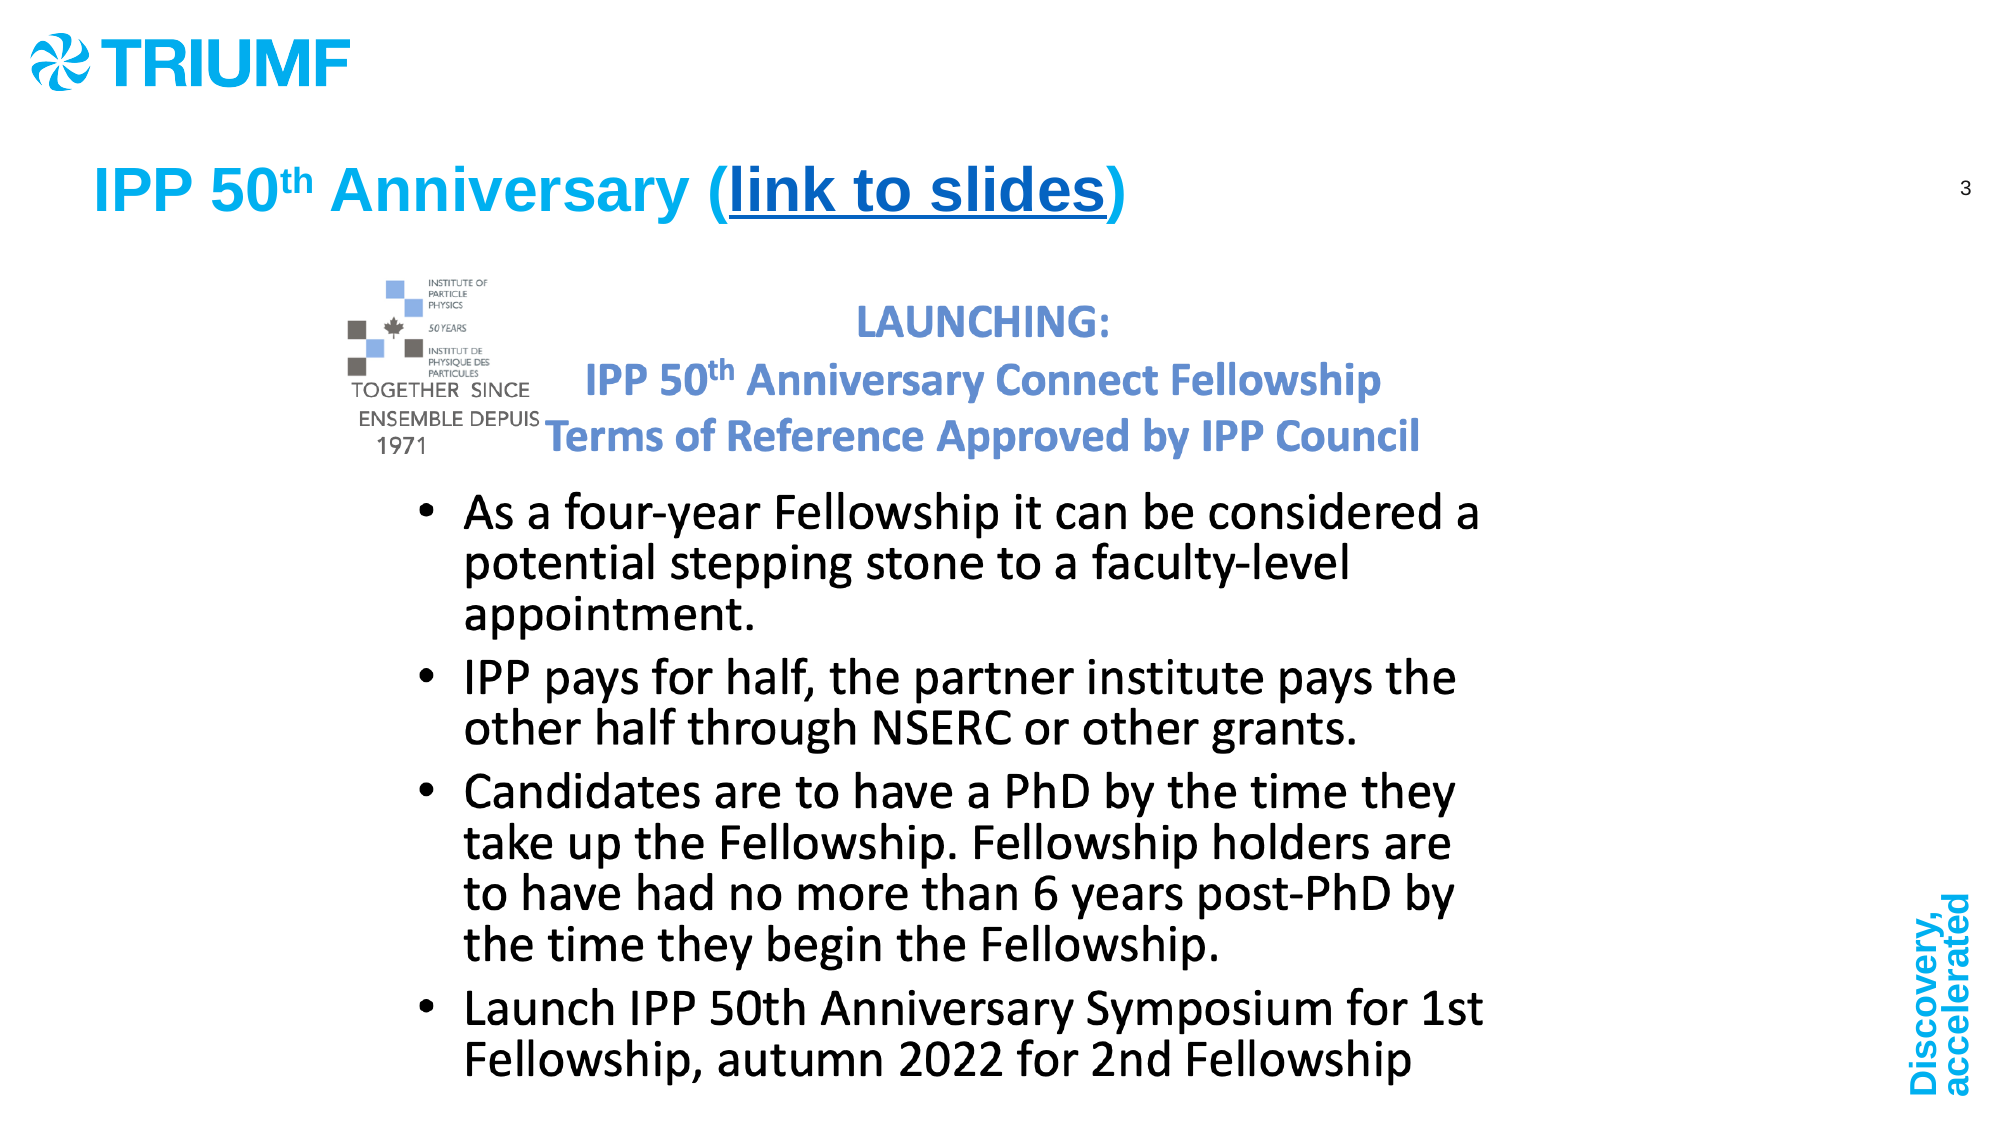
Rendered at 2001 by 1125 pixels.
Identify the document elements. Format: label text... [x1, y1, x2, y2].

picture [329, 263, 1586, 1111]
text_box IPP 50th Anniversary (link to slides) [79, 150, 1809, 264]
picture [30, 33, 350, 91]
